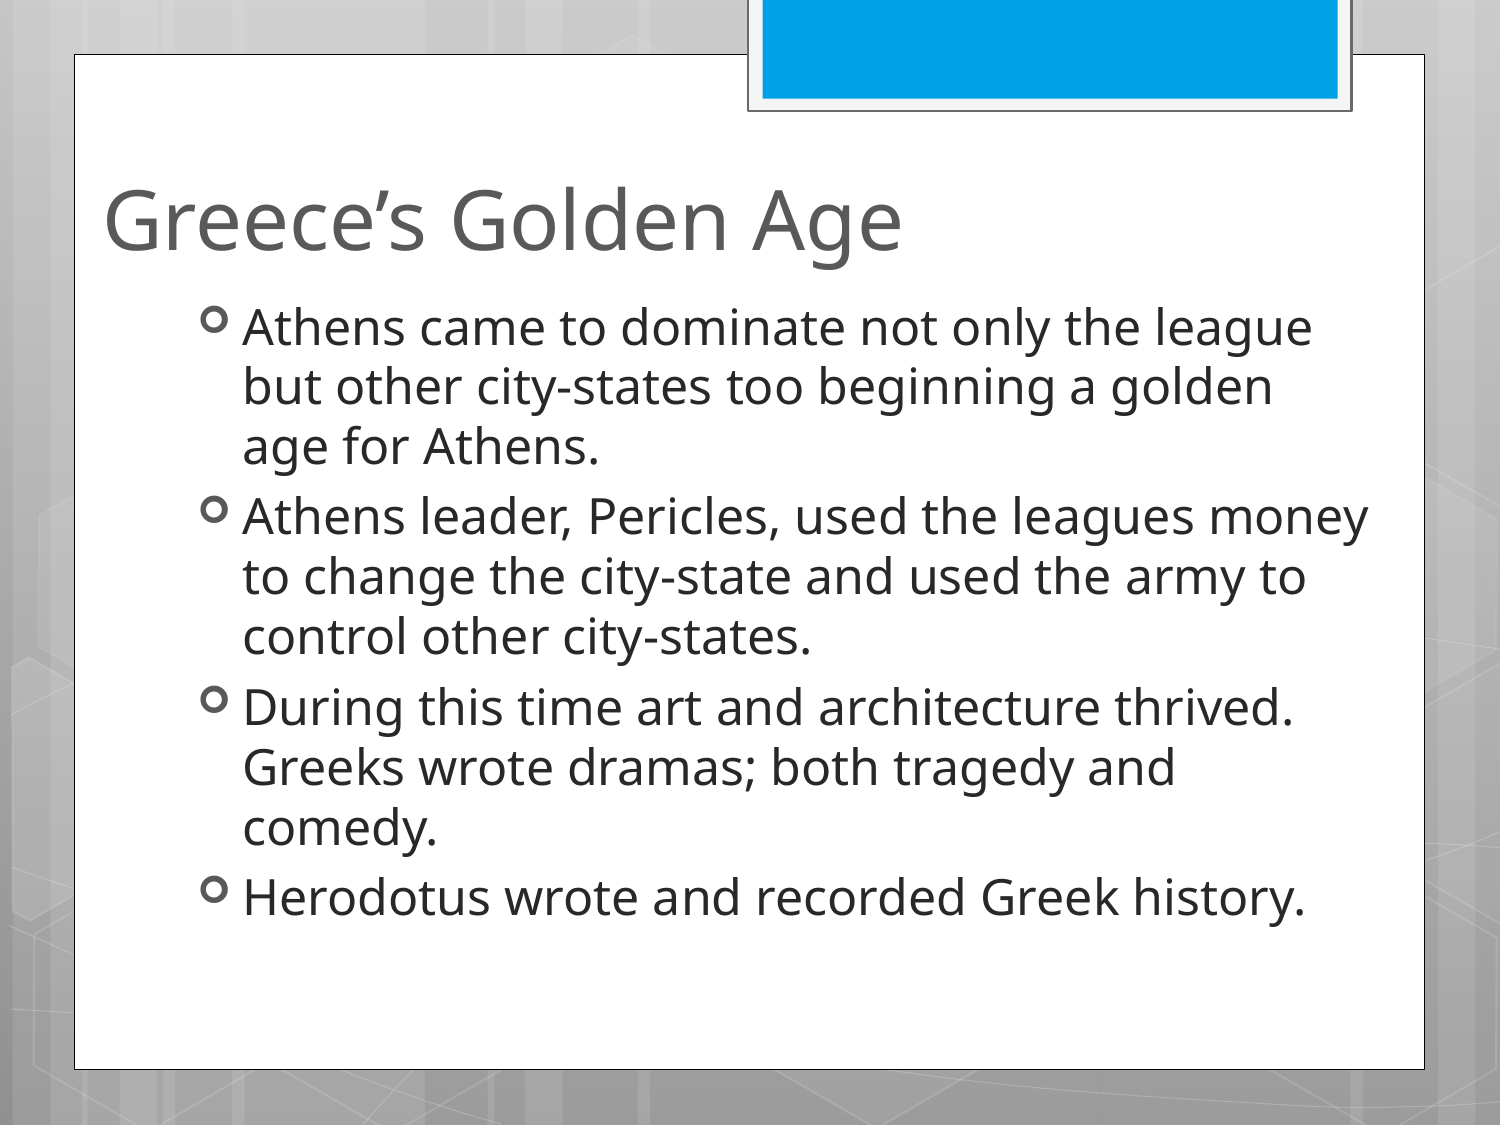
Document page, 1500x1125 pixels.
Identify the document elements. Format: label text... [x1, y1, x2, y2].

list Athens came to dominate not only the league but other city-states too beginning a golden age for Athens. Athens leader, Pericles, used the leagues money to change the city-state and used the army to control other city-states. During this time art and architecture thrived. Greeks wrote dramas; both tragedy and comedy. Herodotus wrote and recorded Greek history. [171, 287, 1388, 1025]
title Greece’s Golden Age [87, 87, 1240, 275]
